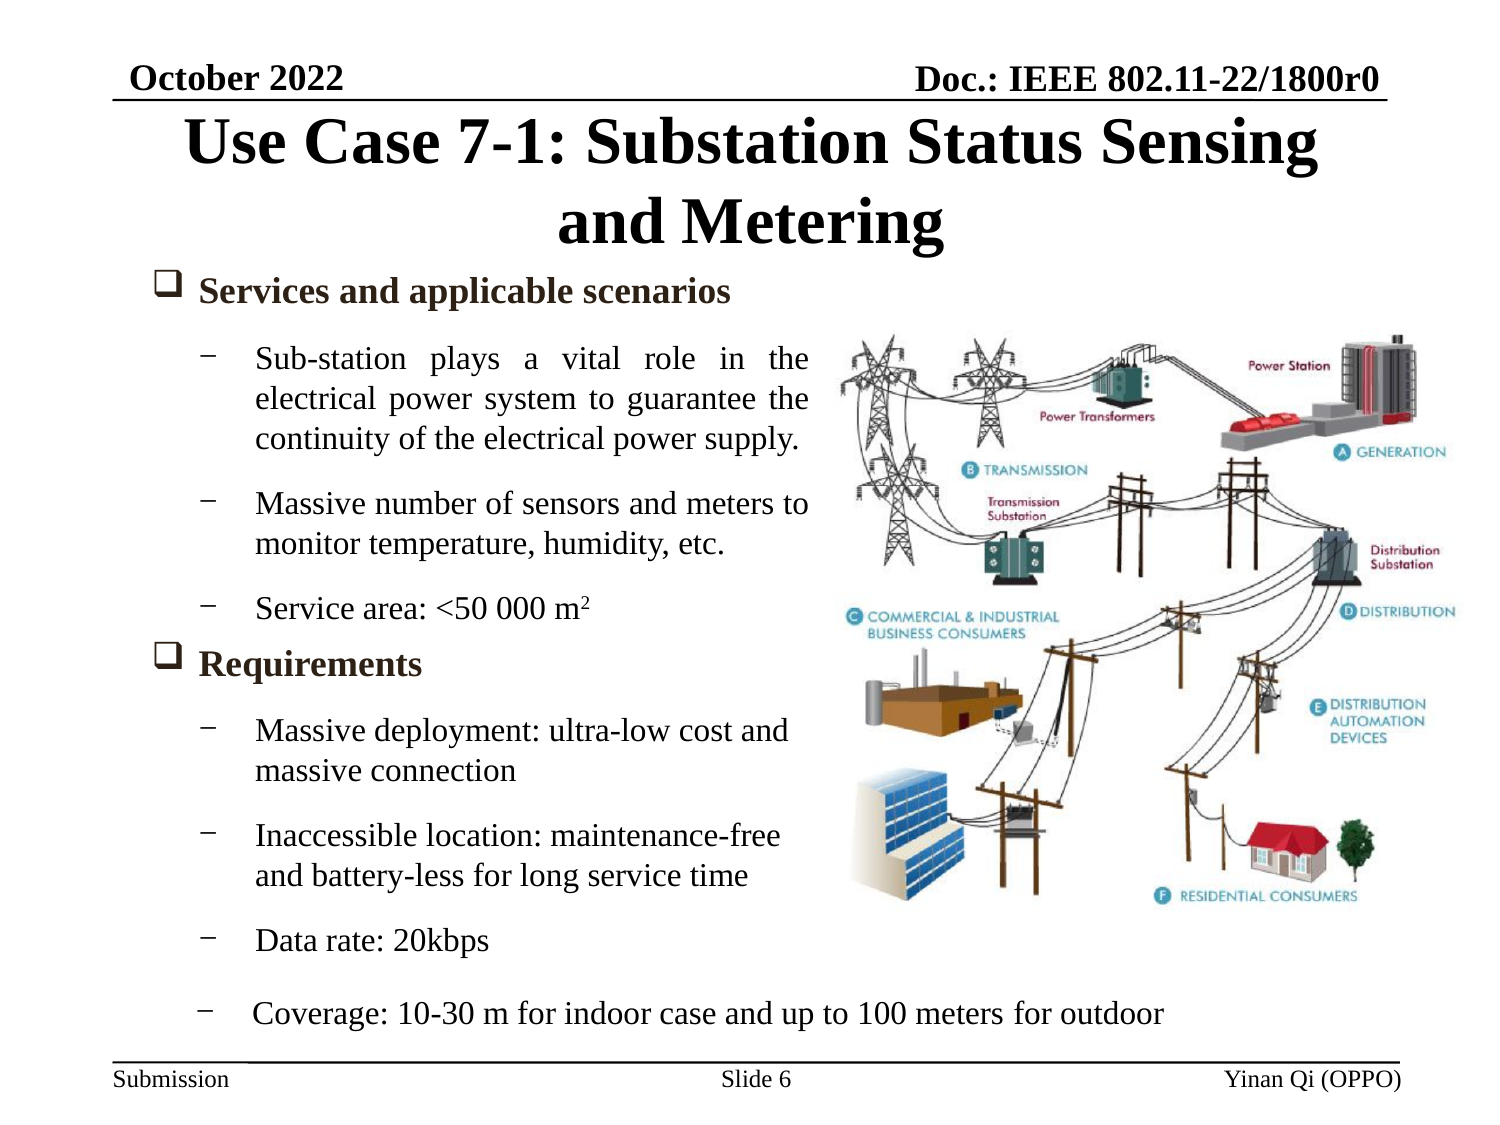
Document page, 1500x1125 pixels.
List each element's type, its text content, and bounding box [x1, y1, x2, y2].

picture [824, 322, 1463, 928]
title Use Case 7-1: Substation Status Sensing and Metering [114, 88, 1390, 265]
text_box Services and applicable scenarios Sub-station plays a vital role in the electrical power system to guarantee the continuity of the electrical power supply. Massive number of sensors and meters to monitor temperature, humidity, etc. Service area: <50 000 m2 Requirements Massive deployment: ultra-low cost and massive connection Inaccessible location: maintenance-free and battery-less for long service time Data rate: 20kbps [136, 259, 825, 927]
footer Yinan Qi (OPPO) [1049, 1061, 1402, 1093]
text_box Doc.: IEEE 802.11-22/1800r0 [899, 46, 1413, 107]
text_box Coverage: 10-30 m for indoor case and up to 100 meters for outdoor [133, 984, 1201, 1062]
slide_number Slide 6 [712, 1062, 800, 1093]
text_box October 2022 [114, 45, 493, 100]
